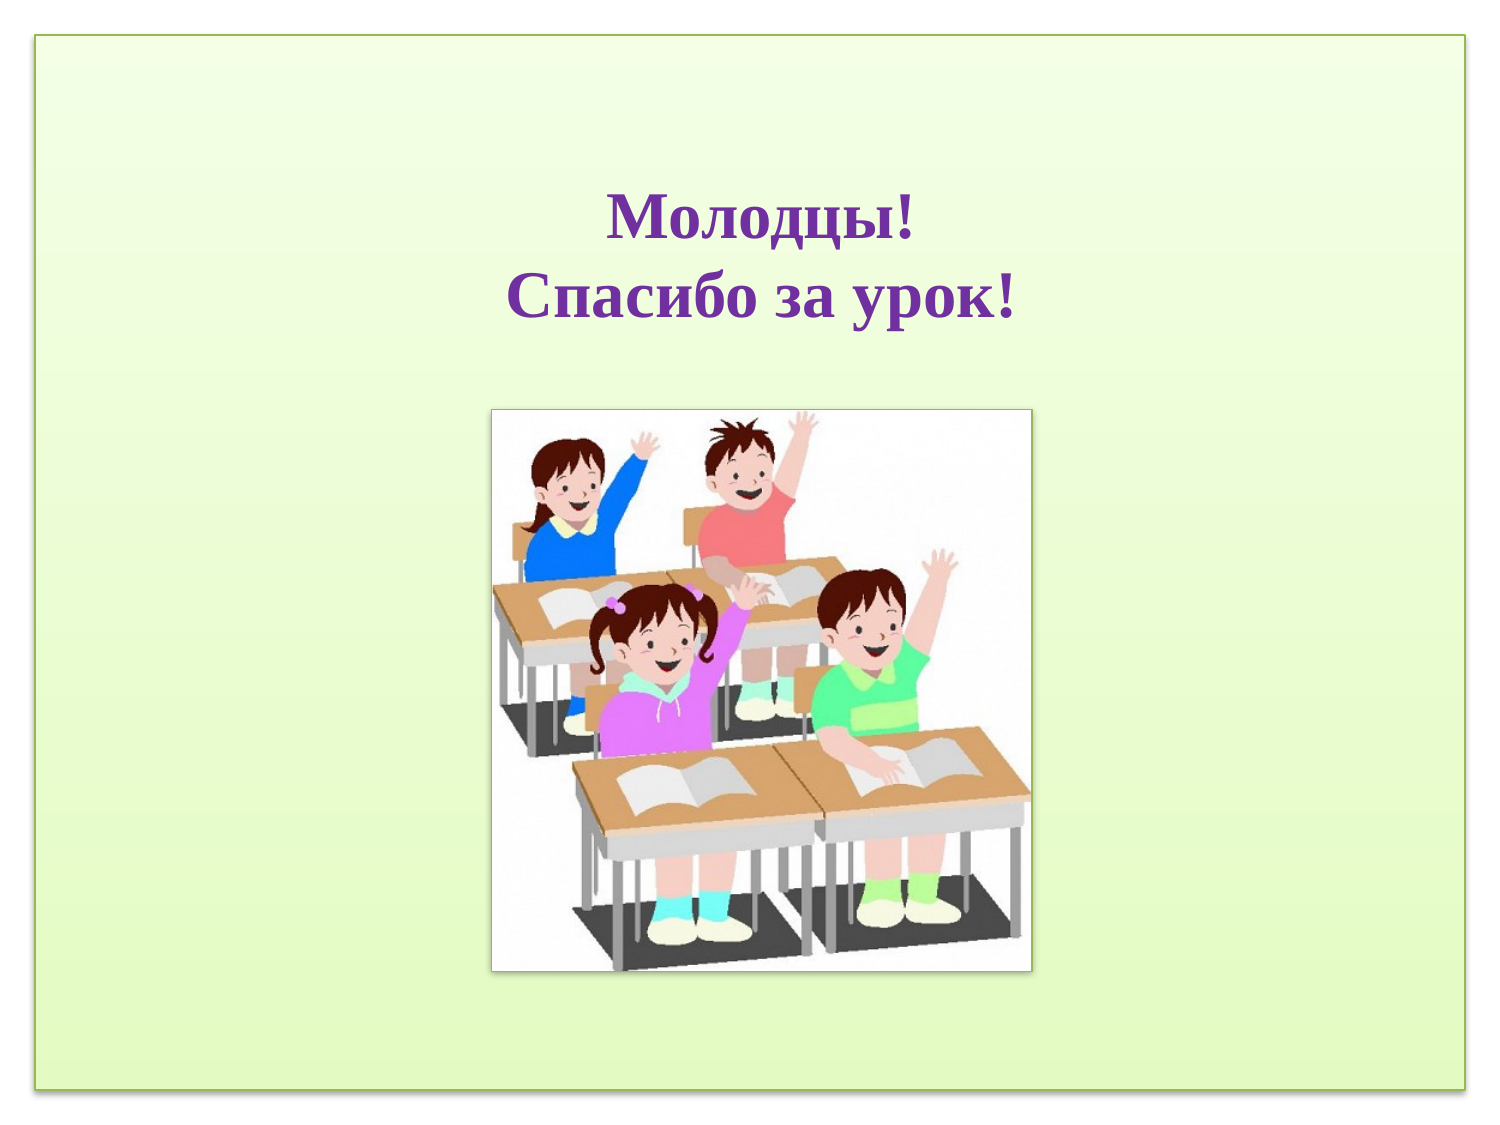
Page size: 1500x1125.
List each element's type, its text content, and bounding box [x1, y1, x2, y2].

picture [491, 409, 1032, 971]
text_box [34, 34, 1466, 1091]
text_box Молодцы! Спасибо за урок! [386, 163, 1137, 339]
